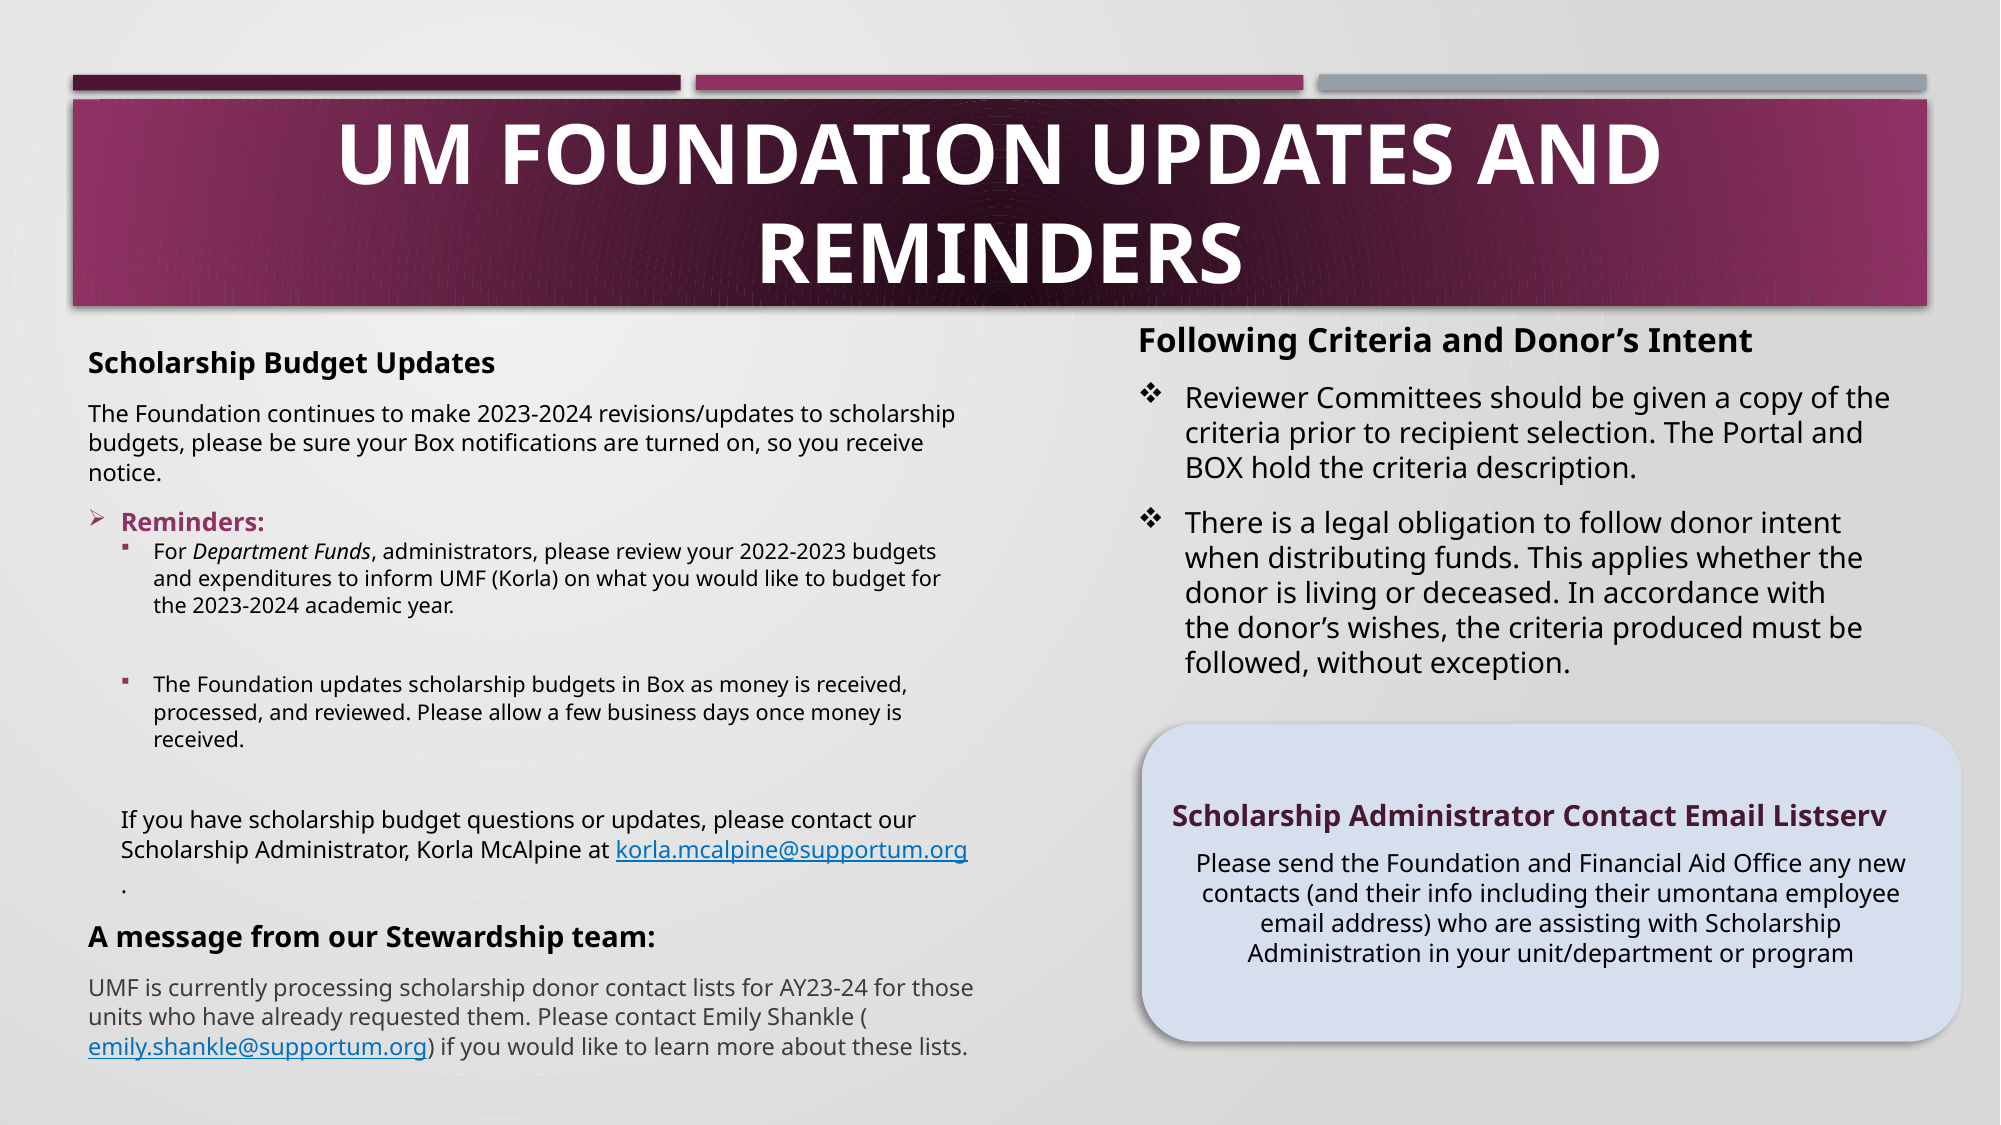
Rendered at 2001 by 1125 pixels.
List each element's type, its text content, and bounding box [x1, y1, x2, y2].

text_box Following Criteria and Donor’s Intent​ Reviewer Committees should be given a copy of the criteria prior to recipient selection. The Portal and BOX hold the criteria description. ​ There is a legal obligation to follow donor intent when distributing funds. This applies whether the donor is living or deceased. In accordance with the donor’s wishes, the criteria produced must be followed, without exception. [1123, 311, 1927, 687]
list Scholarship Budget Updates The Foundation continues to make 2023-2024 revisions/updates to scholarship budgets, please be sure your Box notifications are turned on, so you receive notice. Reminders: For Department Funds, administrators, please review your 2022-2023 budgets and expenditures to inform UMF (Korla) on what you would like to budget for the 2023-2024 academic year. The Foundation updates scholarship budgets in Box as money is received, processed, and reviewed. Please allow a few business days once money is received. If you have scholarship budget questions or updates, please contact our Scholarship Administrator, Korla McAlpine at korla.mcalpine@supportum.org. A message from our Stewardship team: UMF is currently processing scholarship donor contact lists for AY23-24 for those units who have already requested them. Please contact Emily Shankle (emily.shankle@supportum.org) if you would like to learn more about these lists. [73, 335, 993, 1099]
text_box Scholarship Administrator Contact Email Listserv Please send the Foundation and Financial Aid Office any new contacts (and their info including their umontana employee email address) who are assisting with Scholarship Administration in your unit/department or program [1139, 721, 1964, 1044]
title Um foundation Updates and Reminders [95, 119, 1905, 282]
